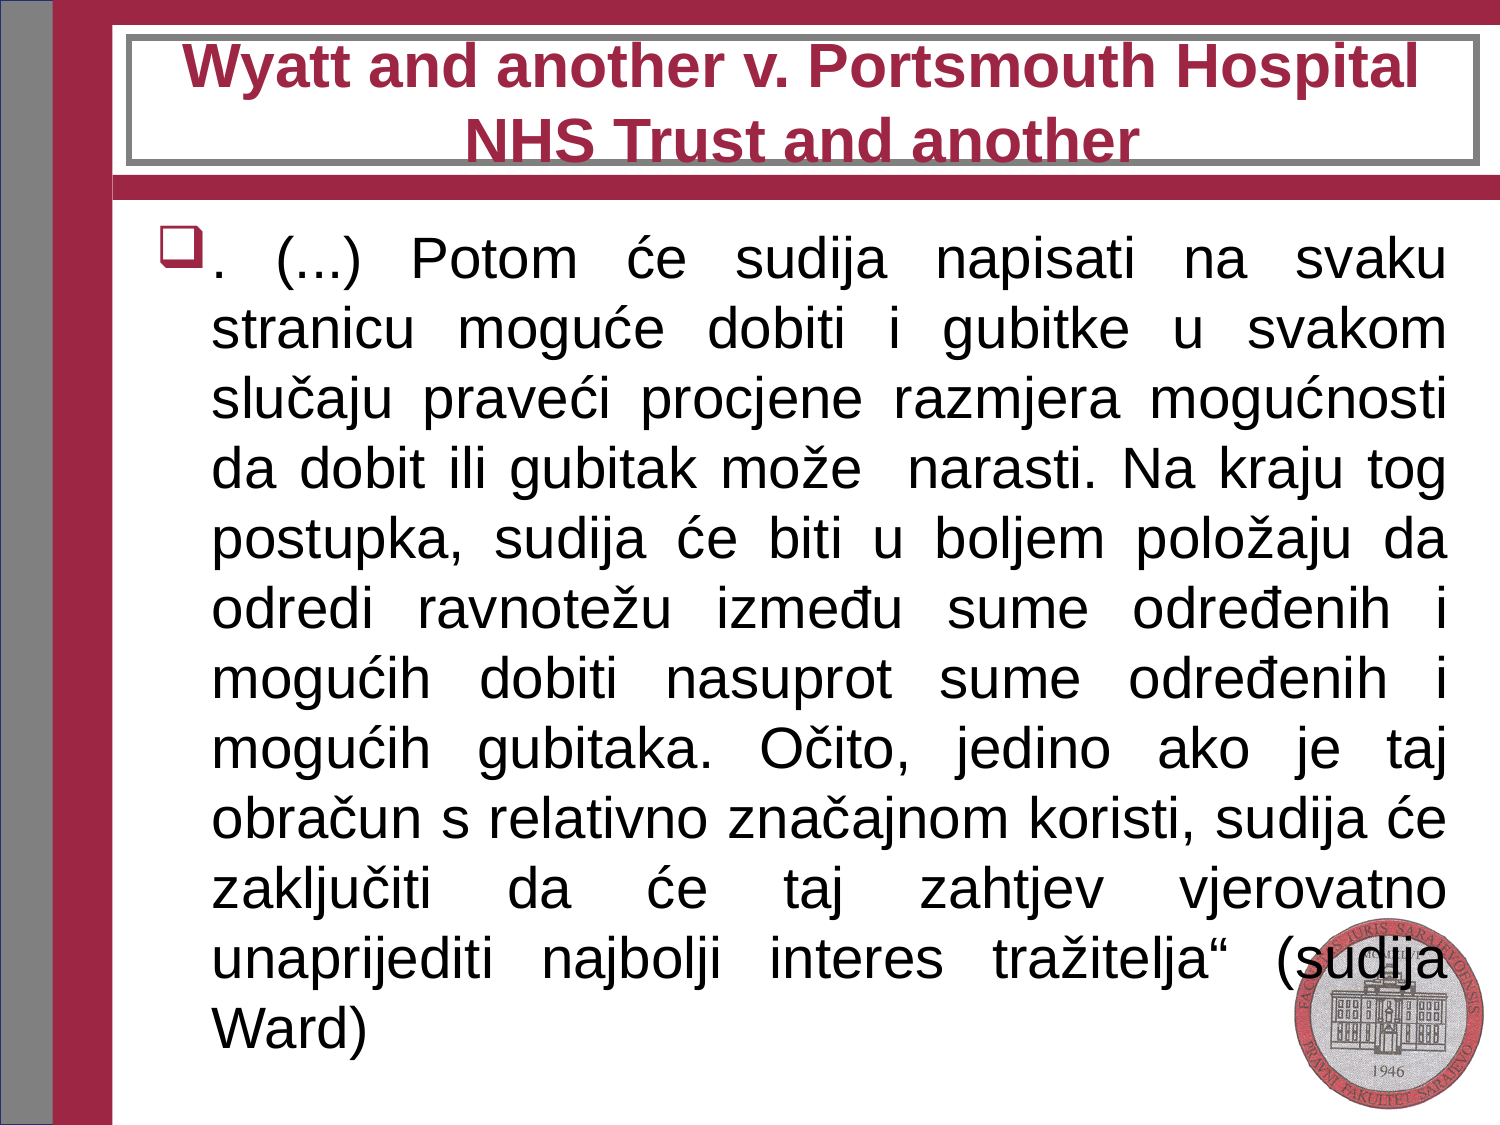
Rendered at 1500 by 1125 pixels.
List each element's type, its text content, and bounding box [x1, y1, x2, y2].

title Wyatt and another v. Portsmouth Hospital NHS Trust and another [126, 34, 1480, 166]
list . (...) Potom će sudija napisati na svaku stranicu moguće dobiti i gubitke u svakom slučaju praveći procjene razmjera mogućnosti da dobit ili gubitak može narasti. Na kraju tog postupka, sudija će biti u boljem položaju da odredi ravnotežu između sume određenih i mogućih dobiti nasuprot sume određenih i mogućih gubitaka. Očito, jedino ako je taj obračun s relativno značajnom koristi, sudija će zaključiti da će taj zahtjev vjerovatno unaprijediti najbolji interes tražitelja“ (sudija Ward) [140, 212, 1466, 1079]
picture [1289, 913, 1486, 1112]
